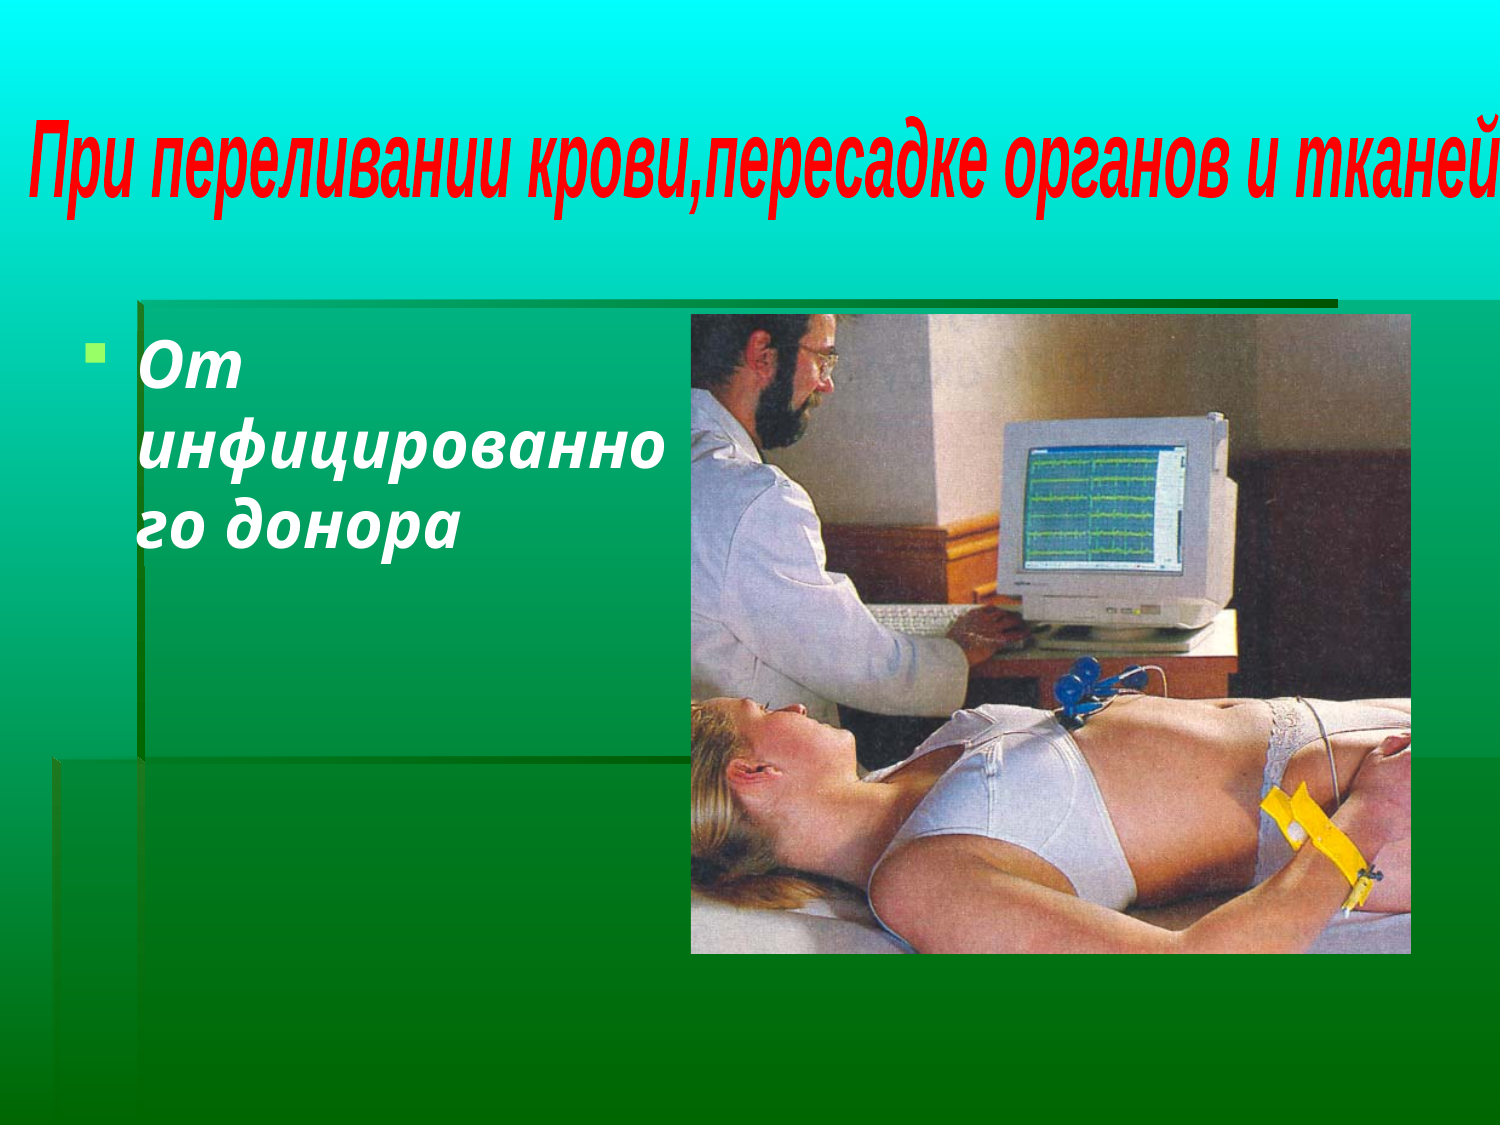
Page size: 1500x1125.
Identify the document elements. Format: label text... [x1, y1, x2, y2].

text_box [690, 314, 1412, 954]
list От инфицированного донора [64, 314, 692, 1003]
